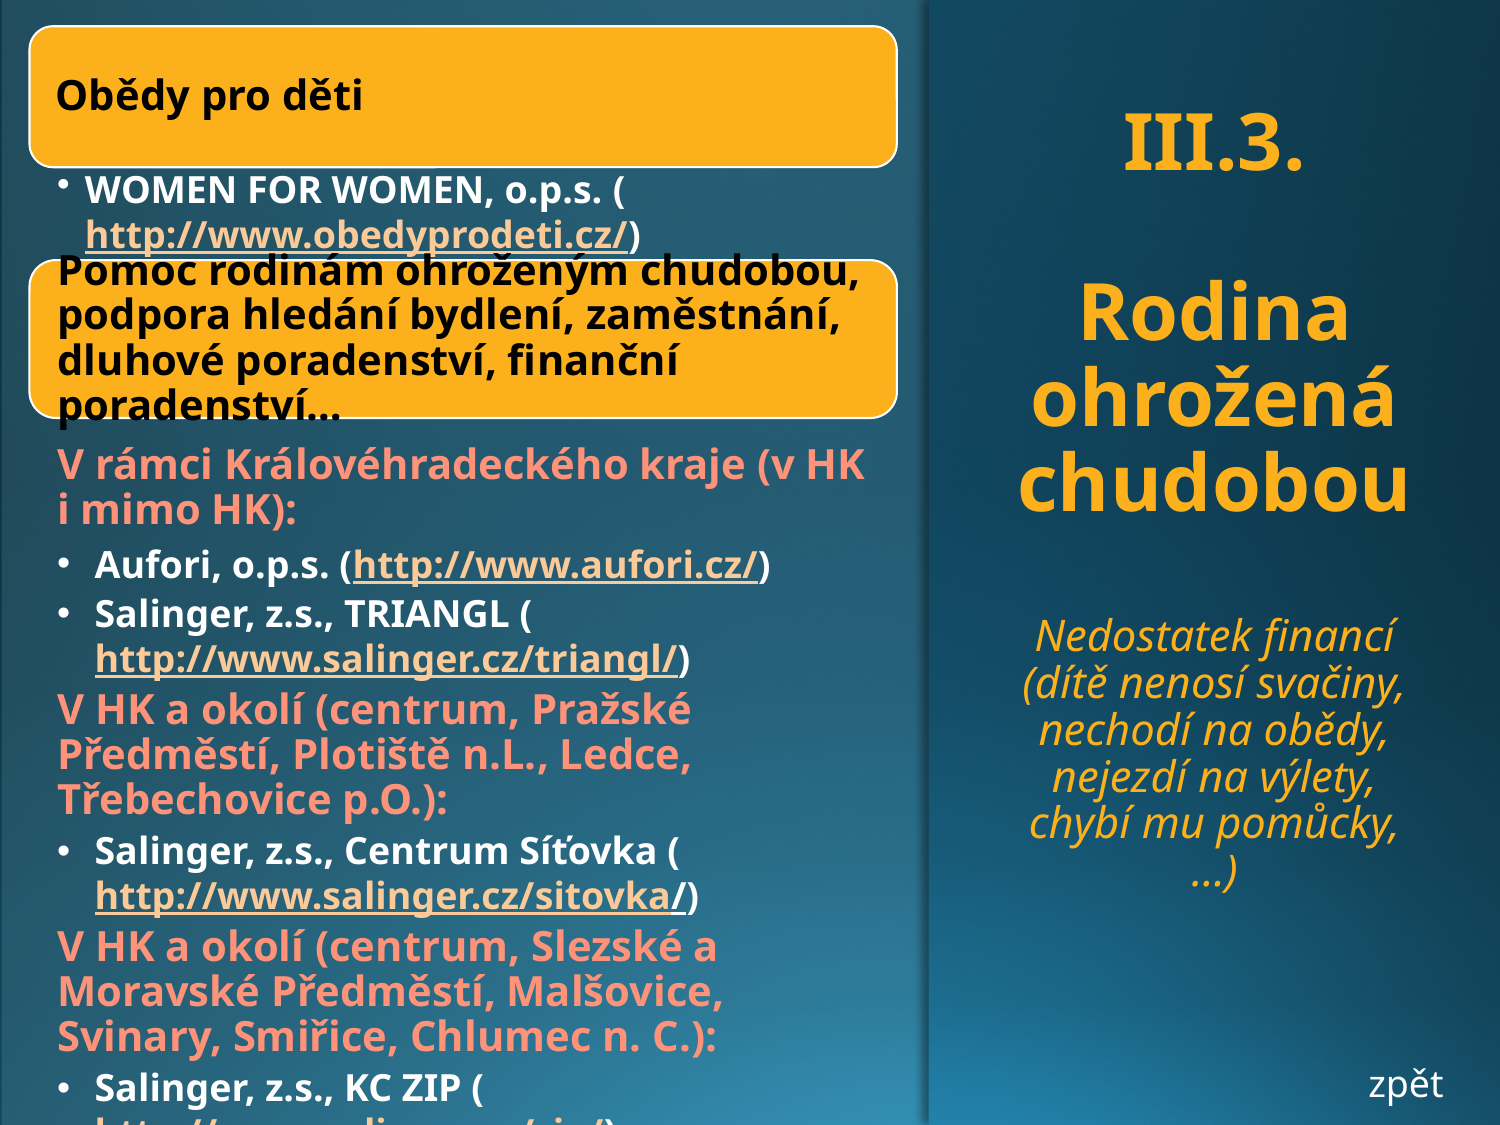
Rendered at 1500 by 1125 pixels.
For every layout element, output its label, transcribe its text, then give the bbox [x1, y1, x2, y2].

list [29, 23, 897, 1125]
text_box zpět [1353, 1052, 1472, 1113]
text_box [1, 0, 916, 1125]
title III.3. Rodina ohrožená chudobou Nedostatek financí (dítě nenosí svačiny, nechodí na obědy, nejezdí na výlety, chybí mu pomůcky,…) [992, 94, 1438, 957]
text_box [928, 0, 1500, 1125]
